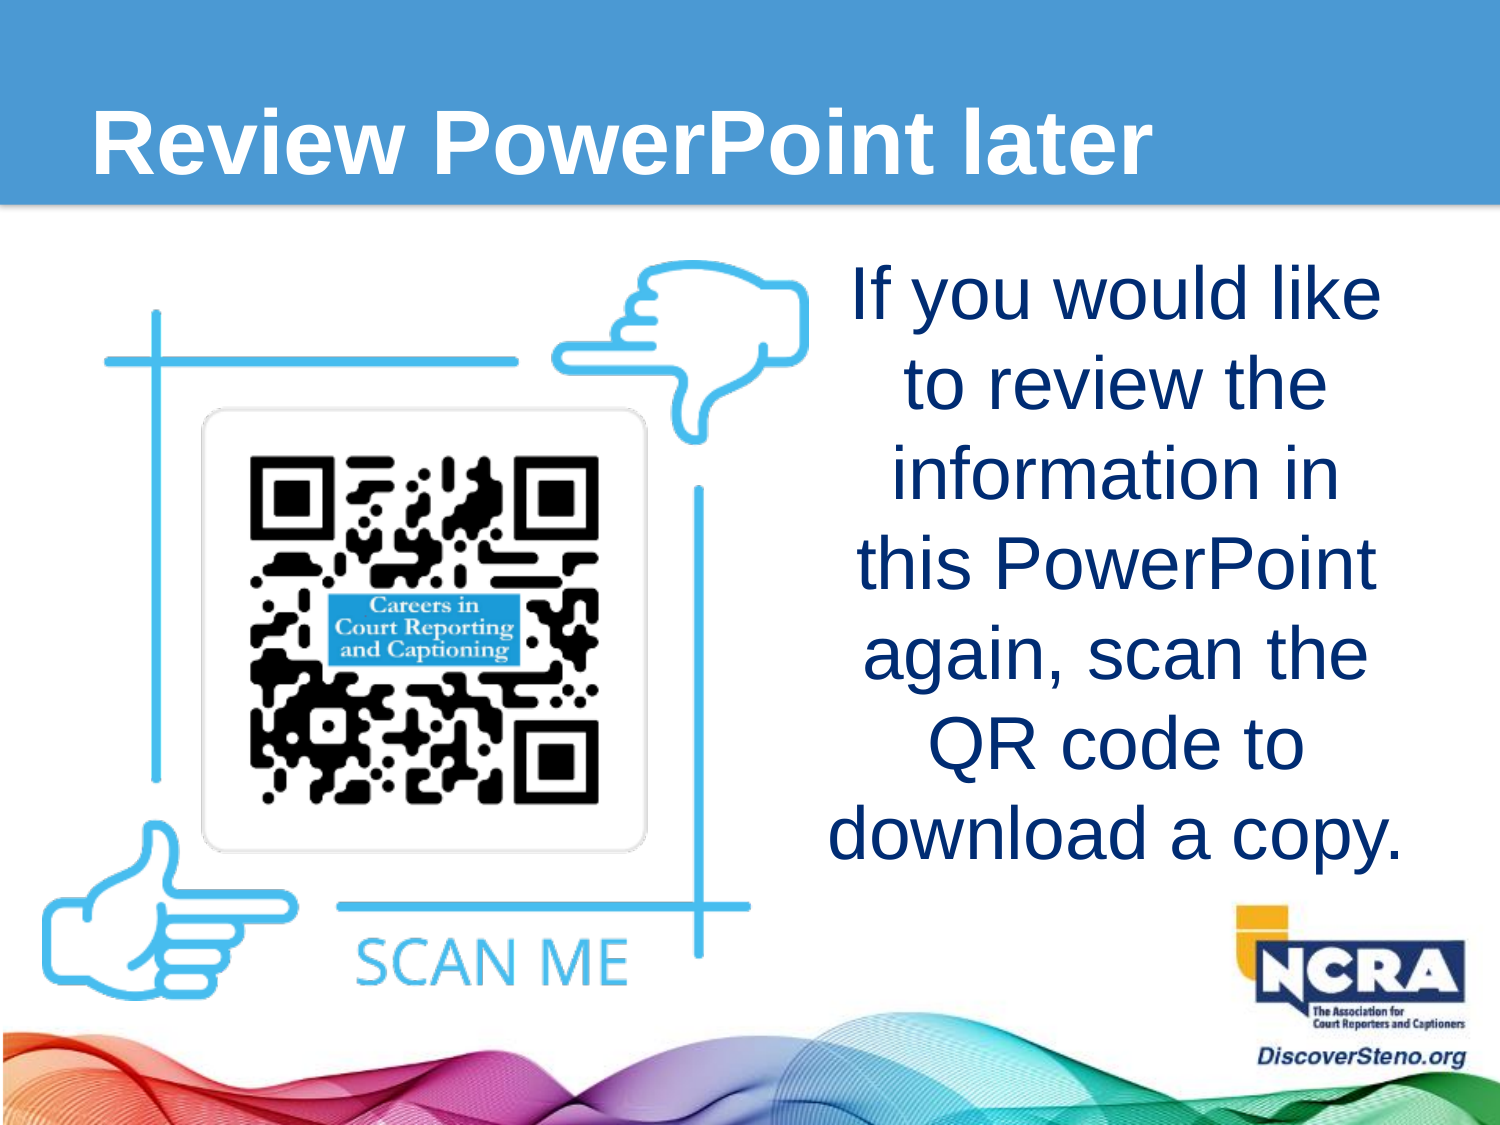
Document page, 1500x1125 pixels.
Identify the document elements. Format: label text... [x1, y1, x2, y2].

title Review PowerPoint later [75, 35, 1425, 224]
list If you would like to review the information in this PowerPoint again, scan the QR code to download a copy. [808, 237, 1425, 892]
picture [2, 205, 1500, 1125]
text_box [0, 0, 1500, 205]
